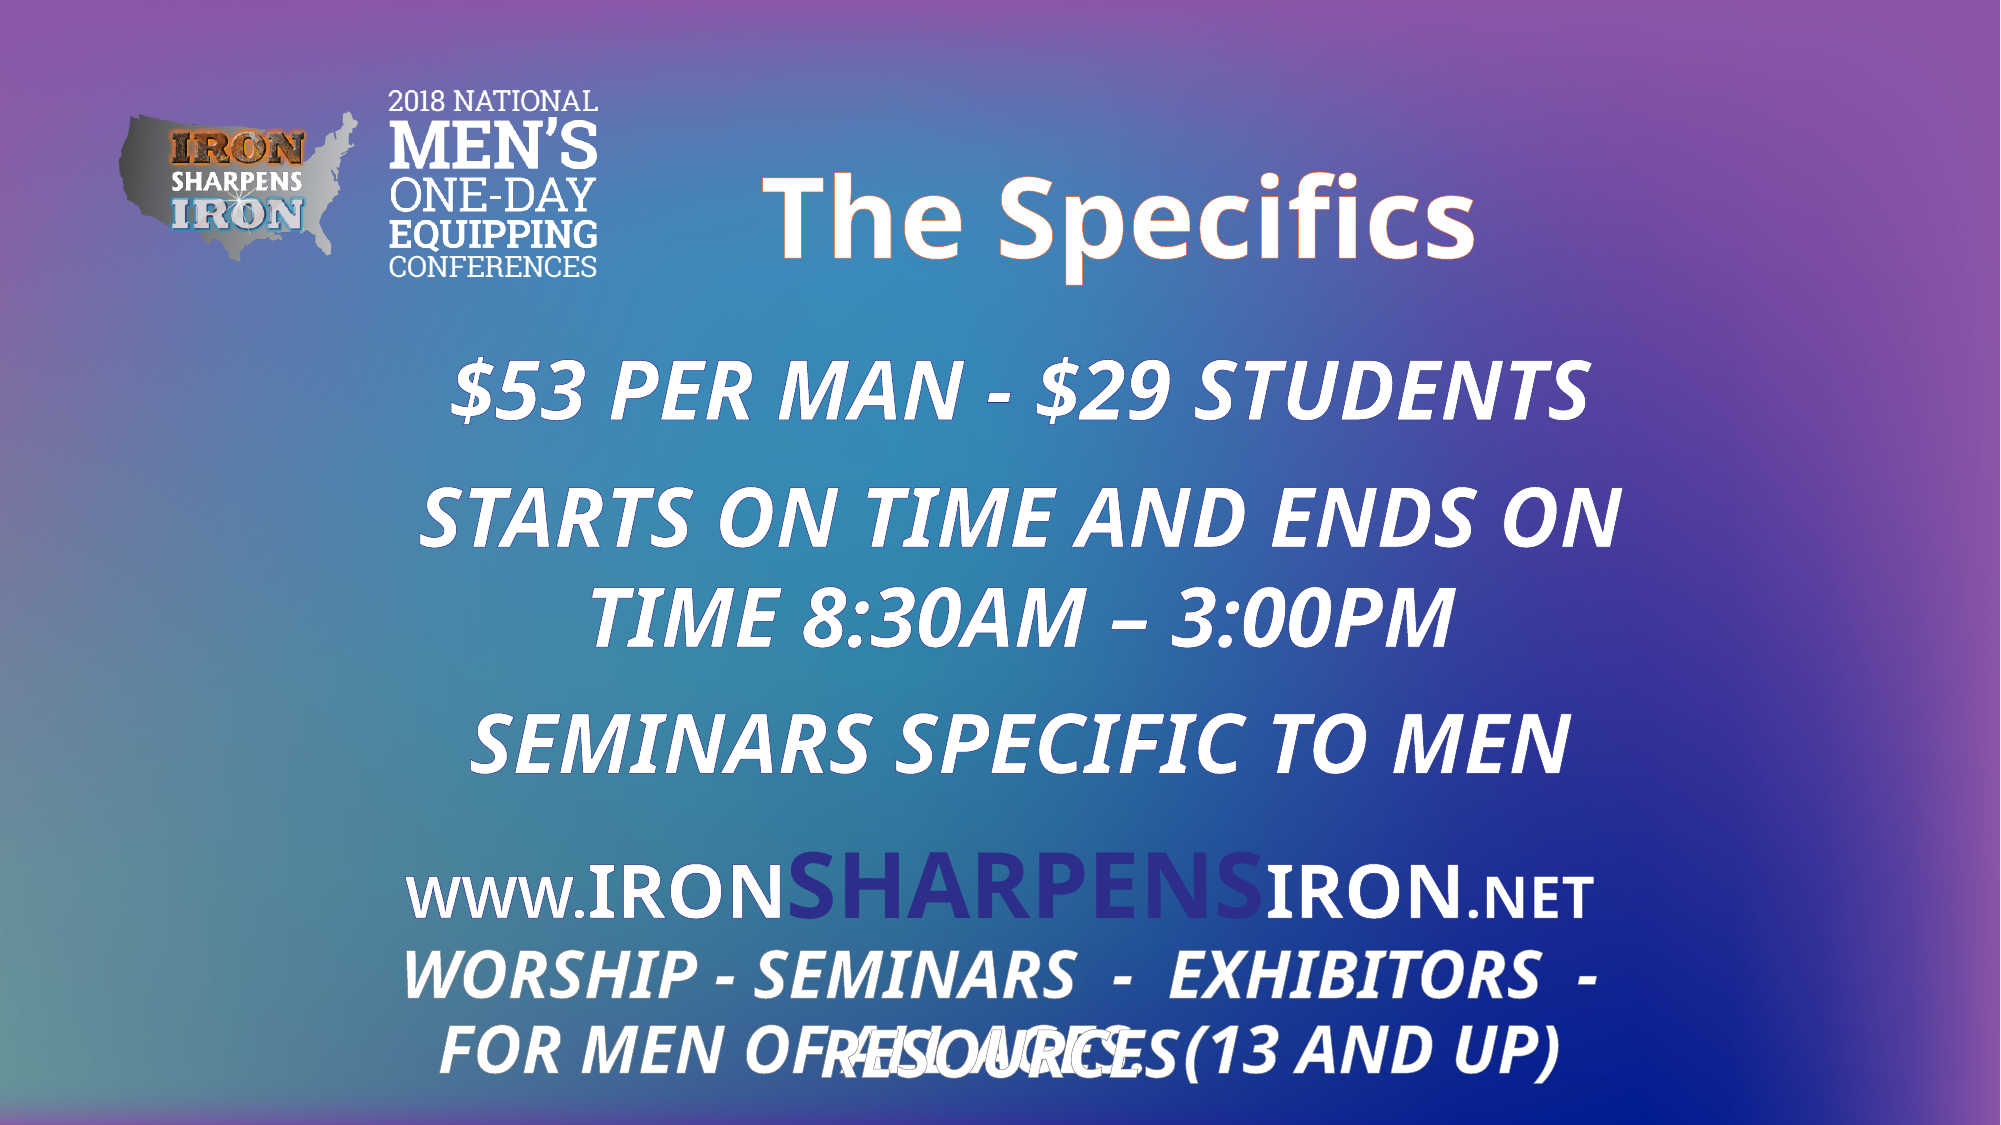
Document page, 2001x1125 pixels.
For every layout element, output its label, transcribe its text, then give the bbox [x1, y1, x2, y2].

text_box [249, 849, 1751, 1088]
picture [0, 0, 2001, 1125]
text_box $53 Per Man - $29 Students Starts on Time and Ends on Time 8:30am – 3:00pm Seminars Specific To Men [382, 328, 1658, 798]
text_box The Specifics [639, 138, 1658, 288]
